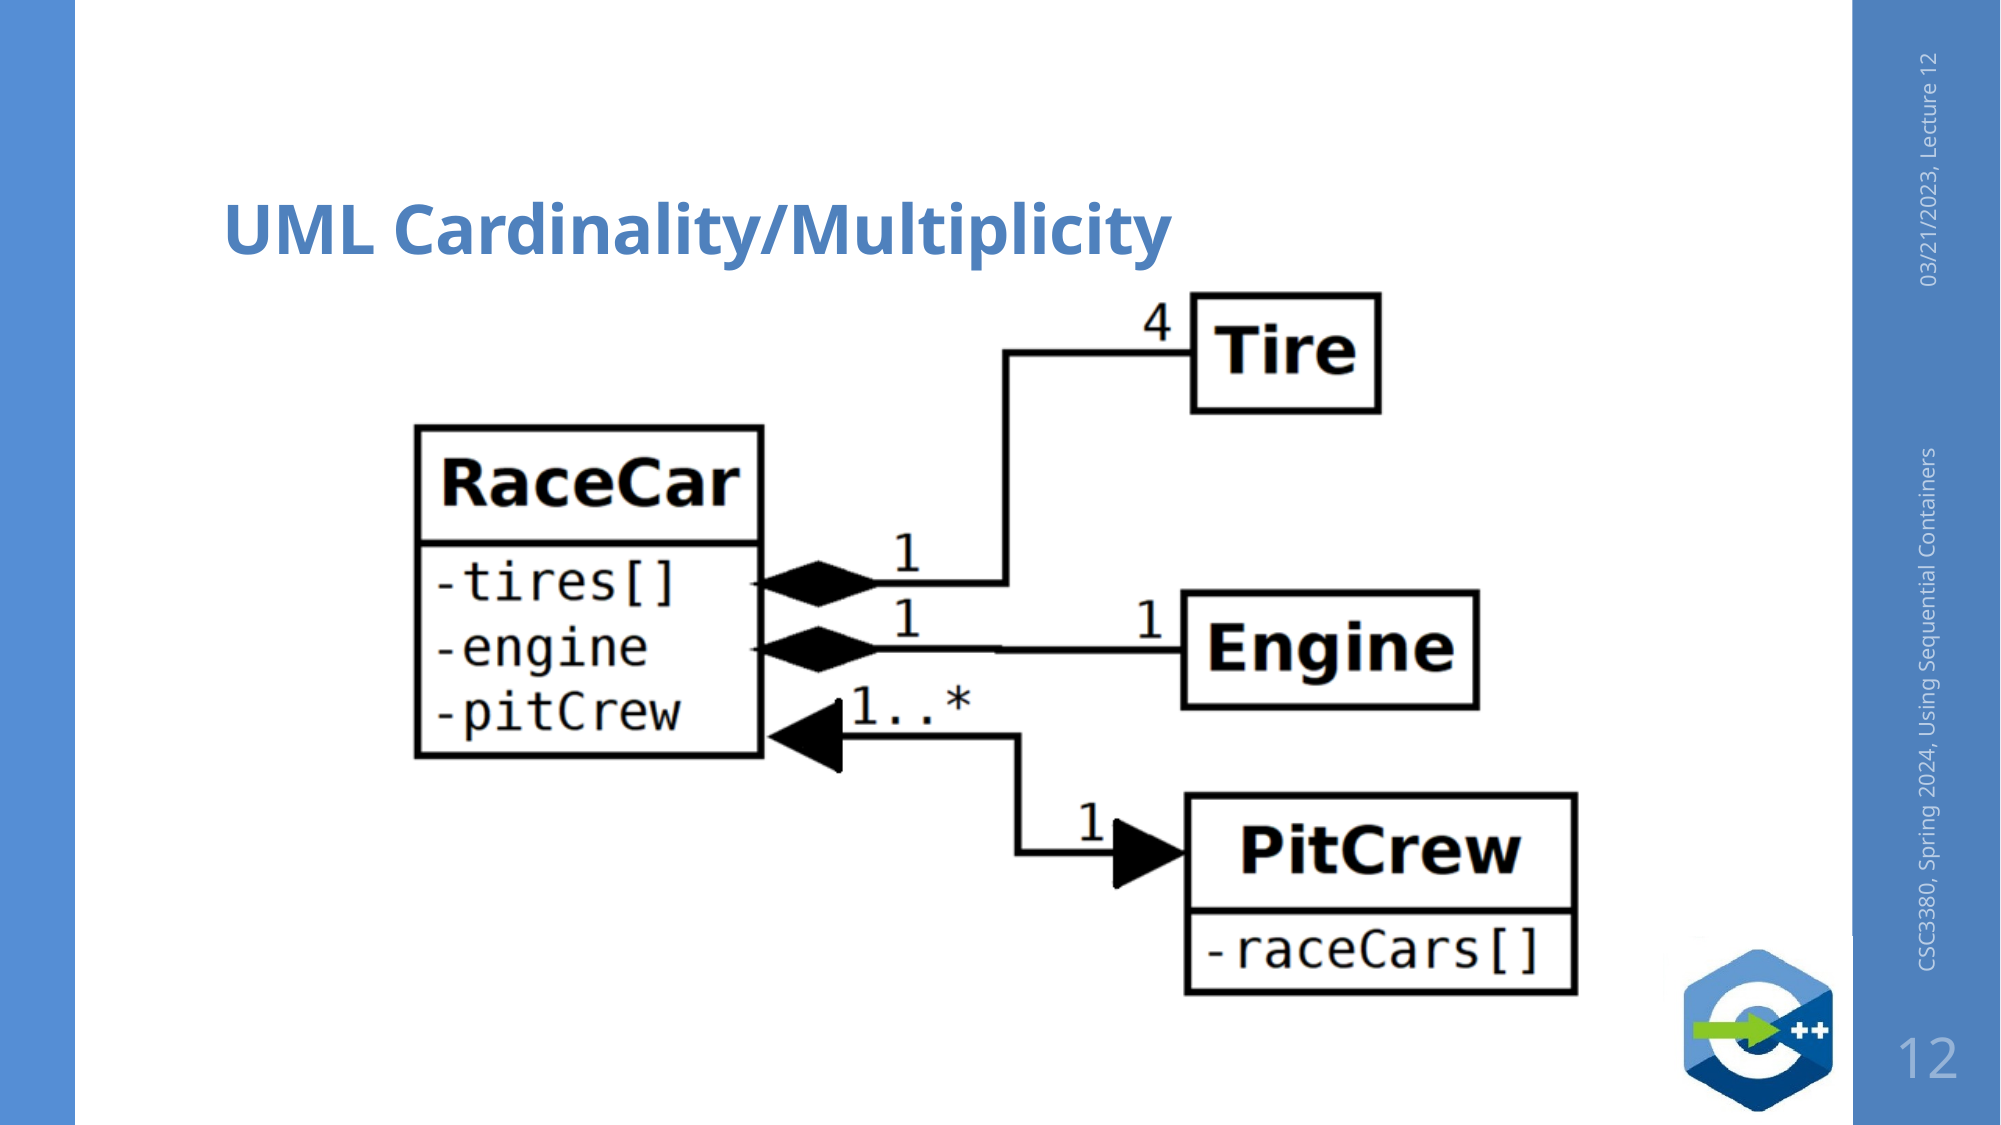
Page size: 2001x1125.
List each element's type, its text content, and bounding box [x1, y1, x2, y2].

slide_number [1897, 37, 1958, 351]
picture [1663, 936, 1853, 1125]
slide_number 12 [1852, 1012, 2000, 1110]
footer CSC3380, Spring 2024, Using Sequential Containers [1897, 400, 1958, 988]
title UML Cardinality/Multiplicity [206, 48, 1797, 278]
picture [406, 287, 1594, 1008]
